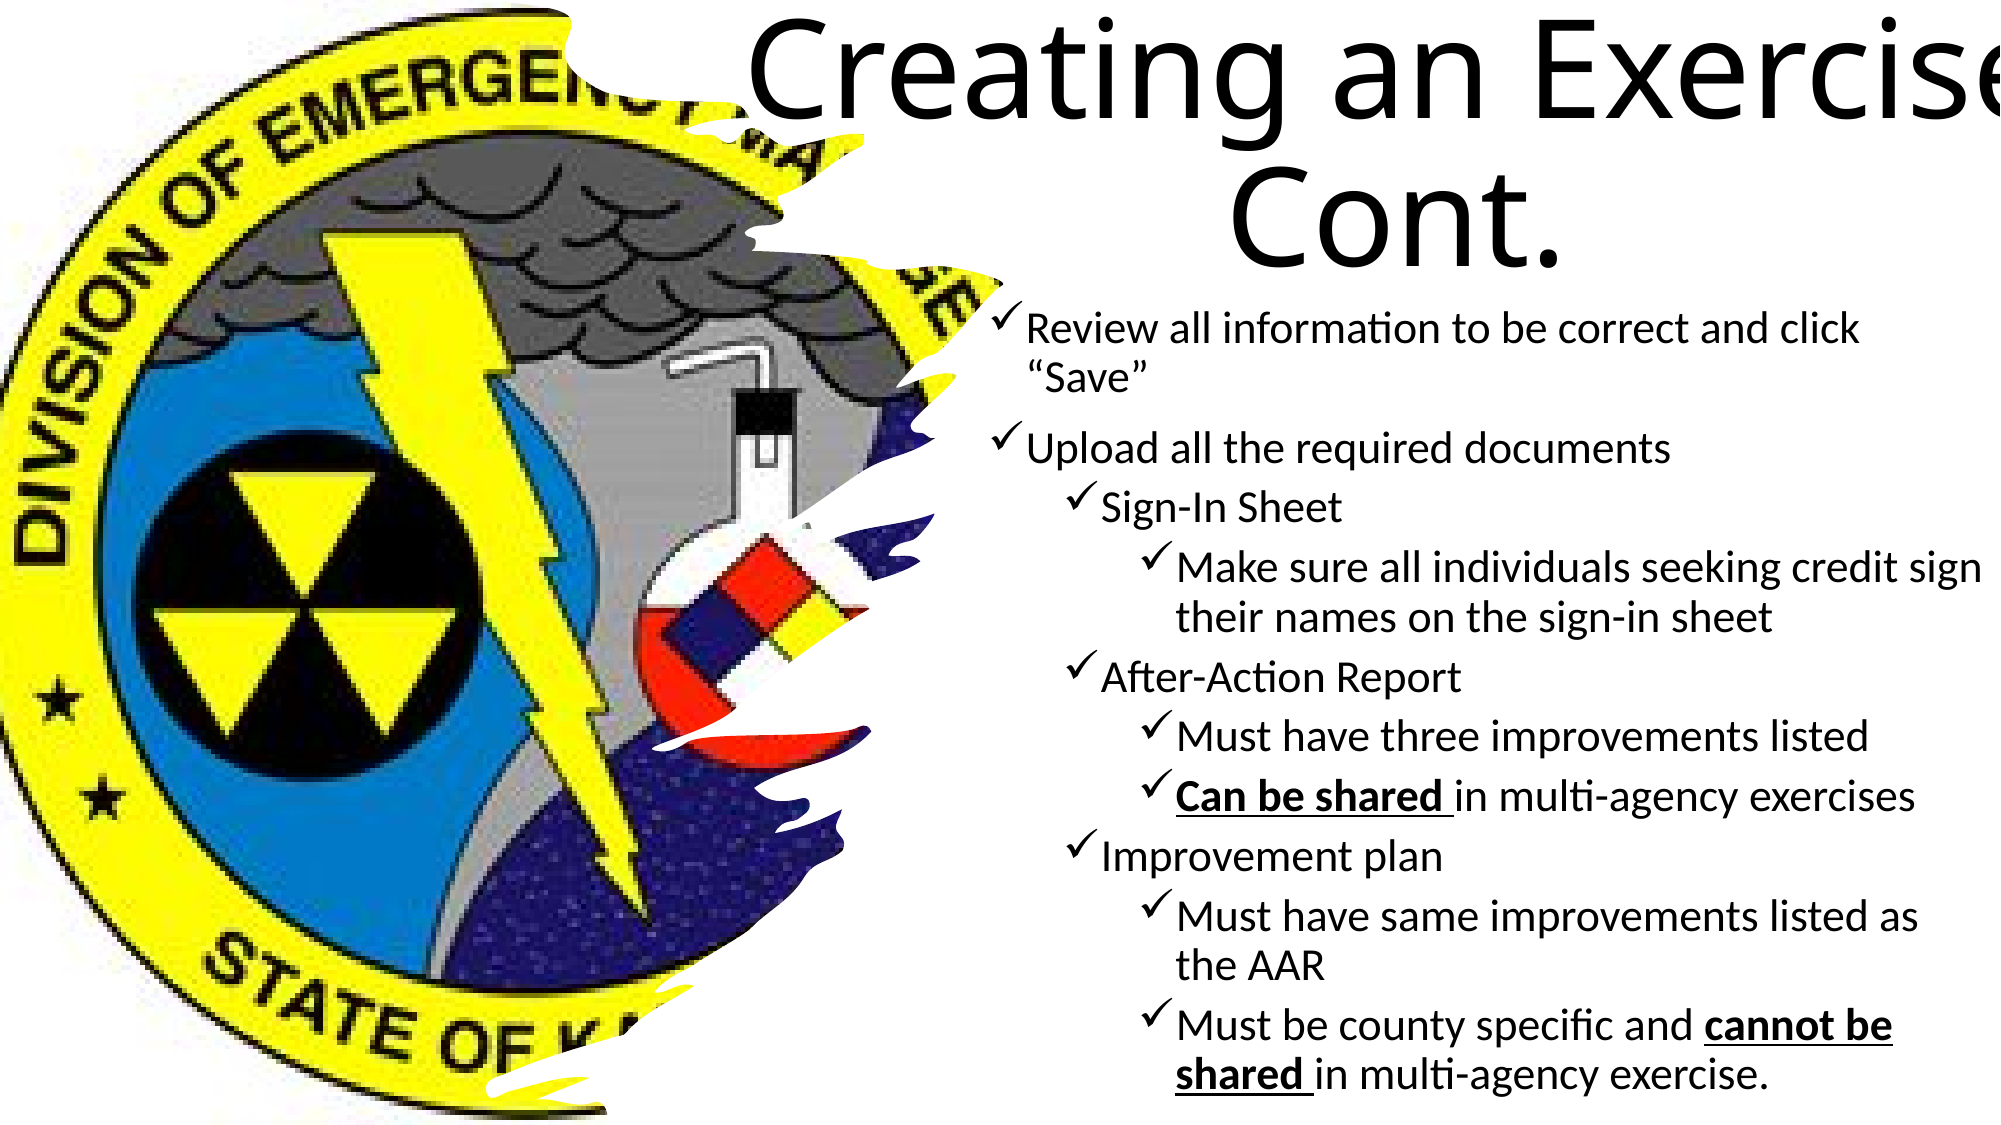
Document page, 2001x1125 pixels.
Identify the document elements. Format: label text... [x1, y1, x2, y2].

title Creating an Exercise Cont. [1004, 0, 2000, 296]
list Review all information to be correct and click “Save” Upload all the required documents Sign-In Sheet Make sure all individuals seeking credit sign their names on the sign-in sheet After-Action Report Must have three improvements listed Can be shared in multi-agency exercises Improvement plan Must have same improvements listed as the AAR Must be county specific and cannot be shared in multi-agency exercise. [1004, 296, 2000, 1125]
picture [0, 0, 1004, 1125]
